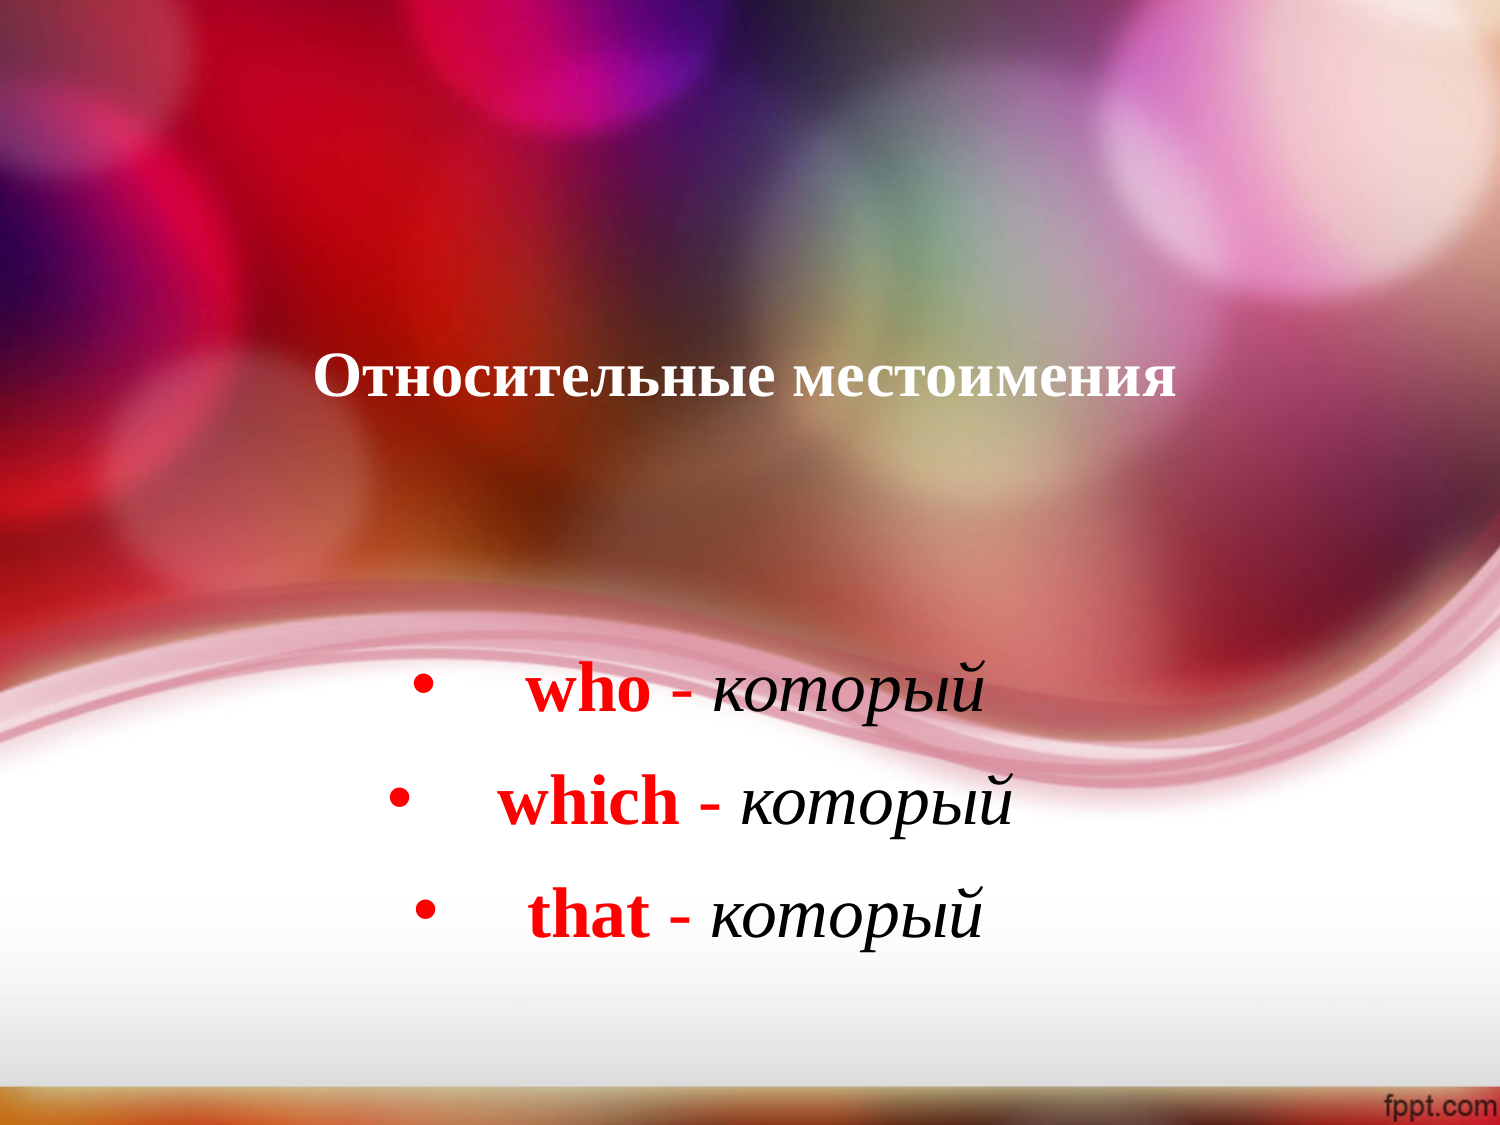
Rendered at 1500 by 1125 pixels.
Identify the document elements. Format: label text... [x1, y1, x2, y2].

list Относительные местоимения who - который which - который that - который [70, 222, 1421, 966]
picture [0, 0, 1500, 1125]
